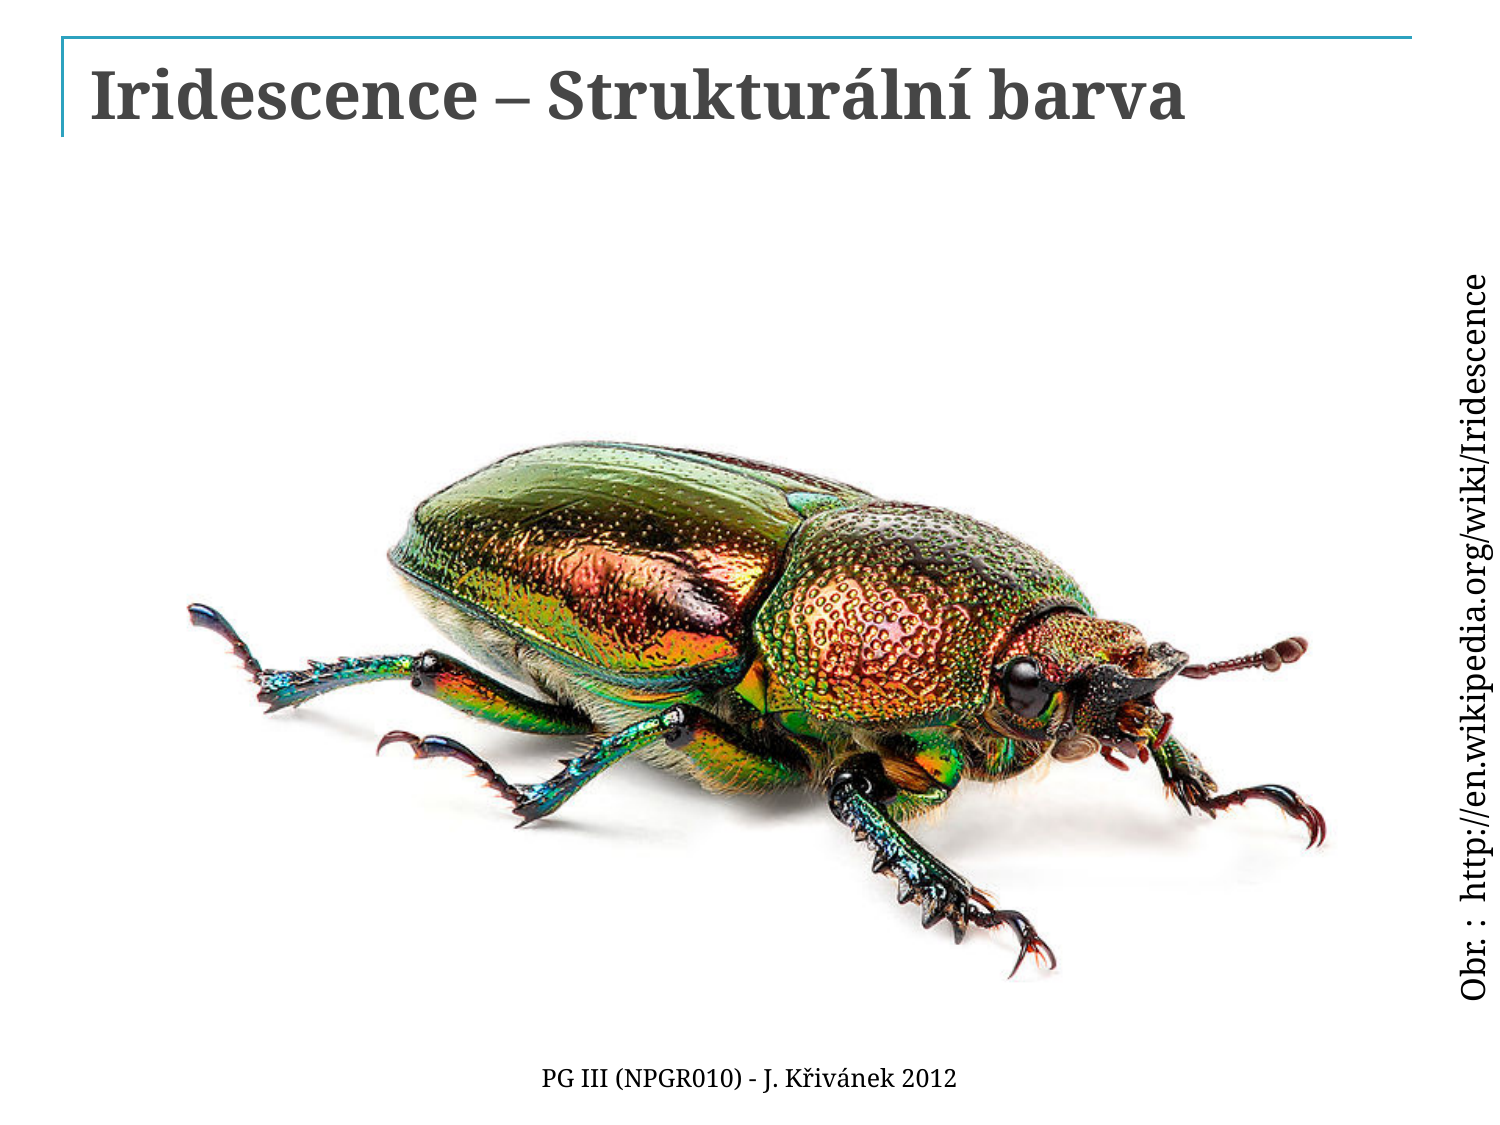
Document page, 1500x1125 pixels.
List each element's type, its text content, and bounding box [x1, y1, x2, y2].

footer PG III (NPGR010) - J. Křivánek 2012 [512, 1076, 988, 1101]
text_box Obr. : http://en.wikipedia.org/wiki/Iridescence [1444, 137, 1500, 1018]
picture [137, 231, 1389, 1067]
title Iridescence – Strukturální barva [74, 45, 1426, 233]
